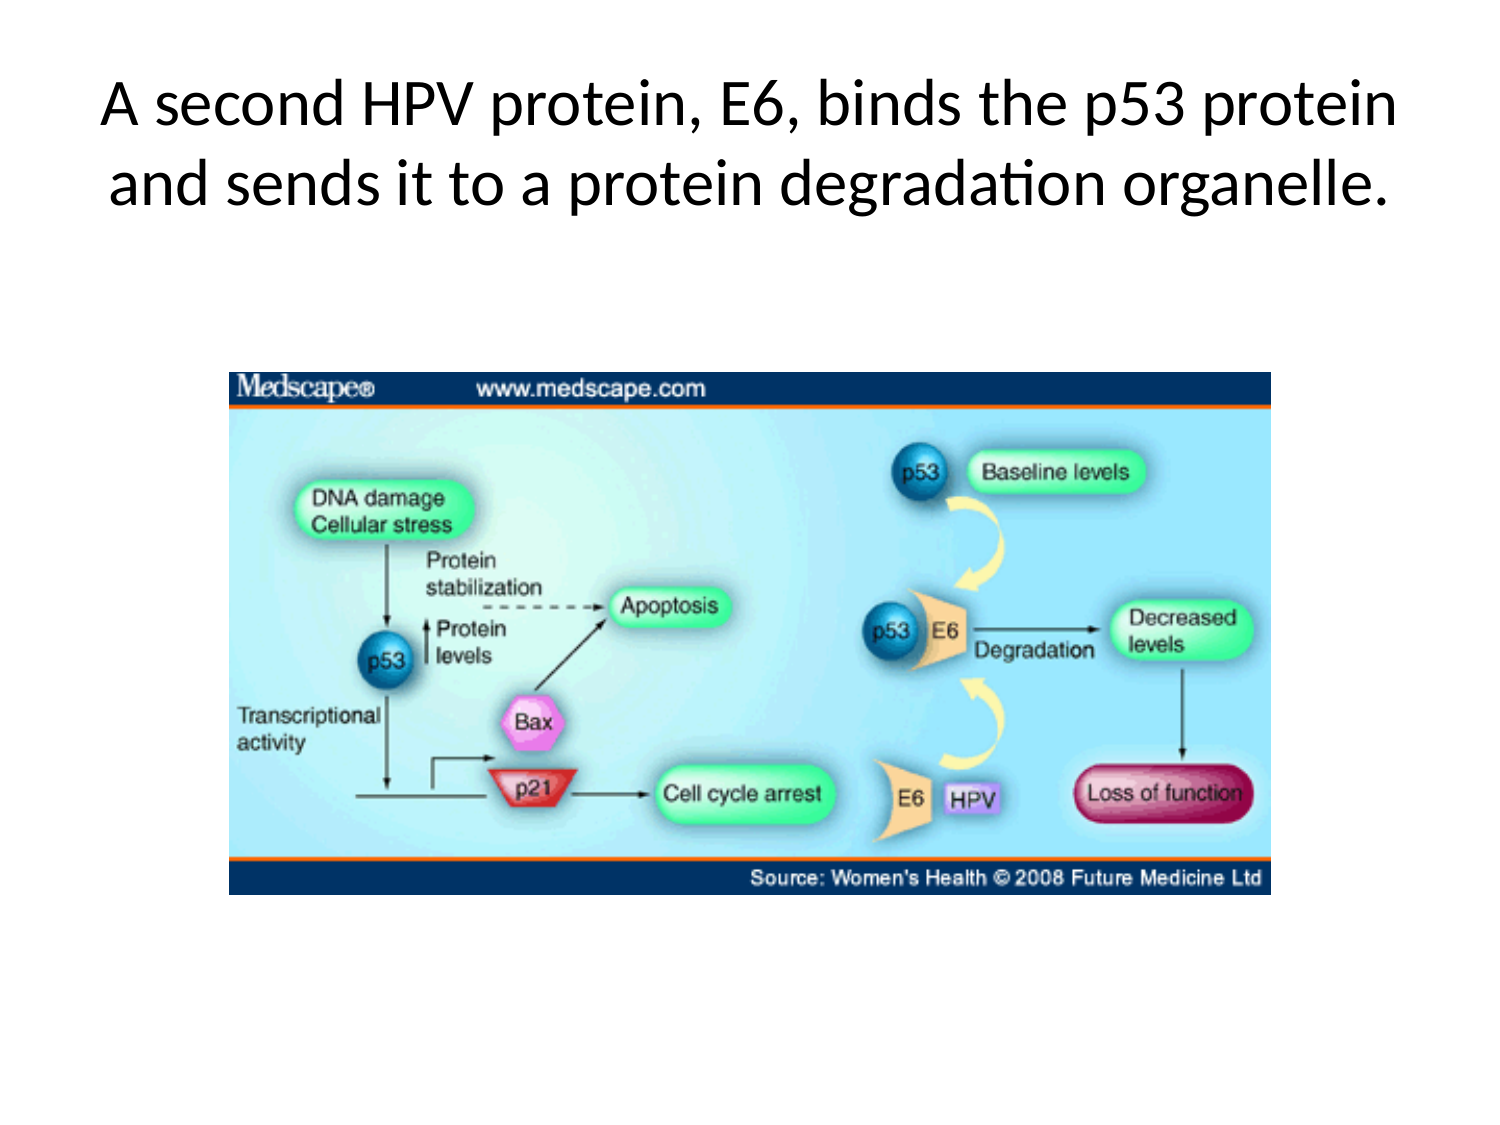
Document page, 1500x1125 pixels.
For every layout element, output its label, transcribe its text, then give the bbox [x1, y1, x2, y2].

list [228, 371, 1272, 896]
title A second HPV protein, E6, binds the p53 protein and sends it to a protein degradation organelle. [75, 45, 1425, 233]
